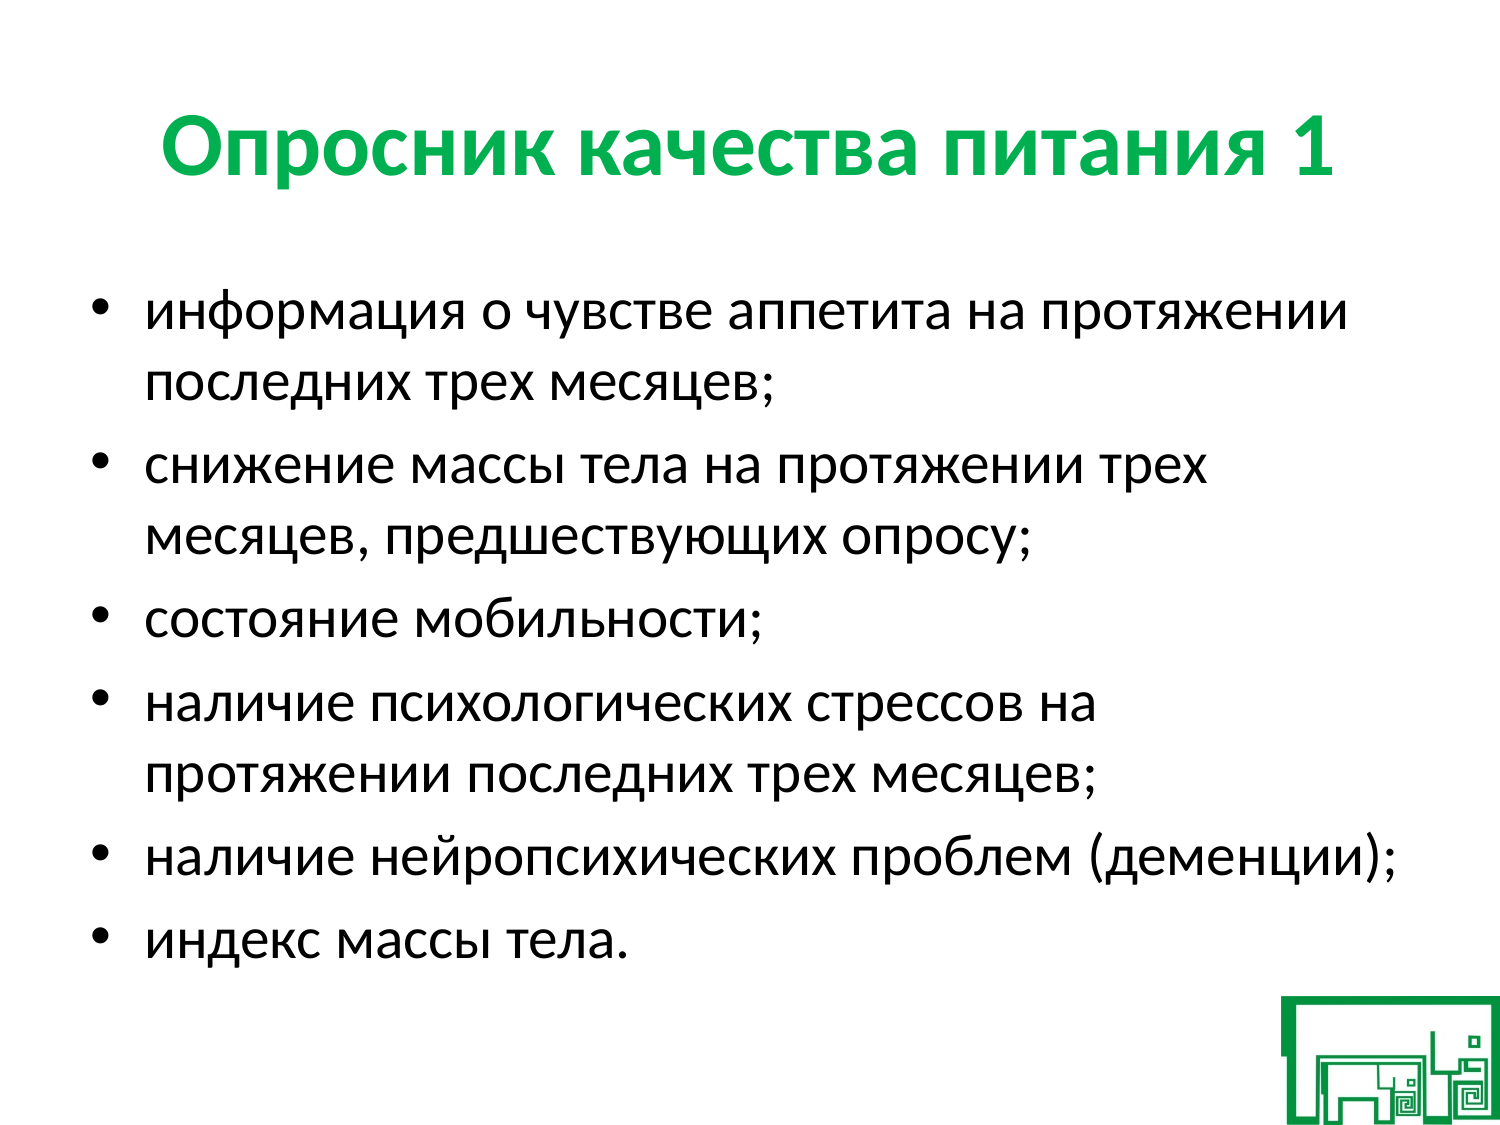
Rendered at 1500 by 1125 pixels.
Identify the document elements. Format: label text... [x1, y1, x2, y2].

list информация о чувстве аппетита на протяжении последних трех месяцев; снижение массы тела на протяжении трех месяцев, предшествующих опросу; состояние мобильности; наличие психологических стрессов на протяжении последних трех месяцев; наличие нейропсихических проблем (деменции); индекс массы тела. [75, 262, 1425, 1005]
picture [1281, 995, 1500, 1125]
title Опросник качества питания 1 [75, 45, 1425, 233]
